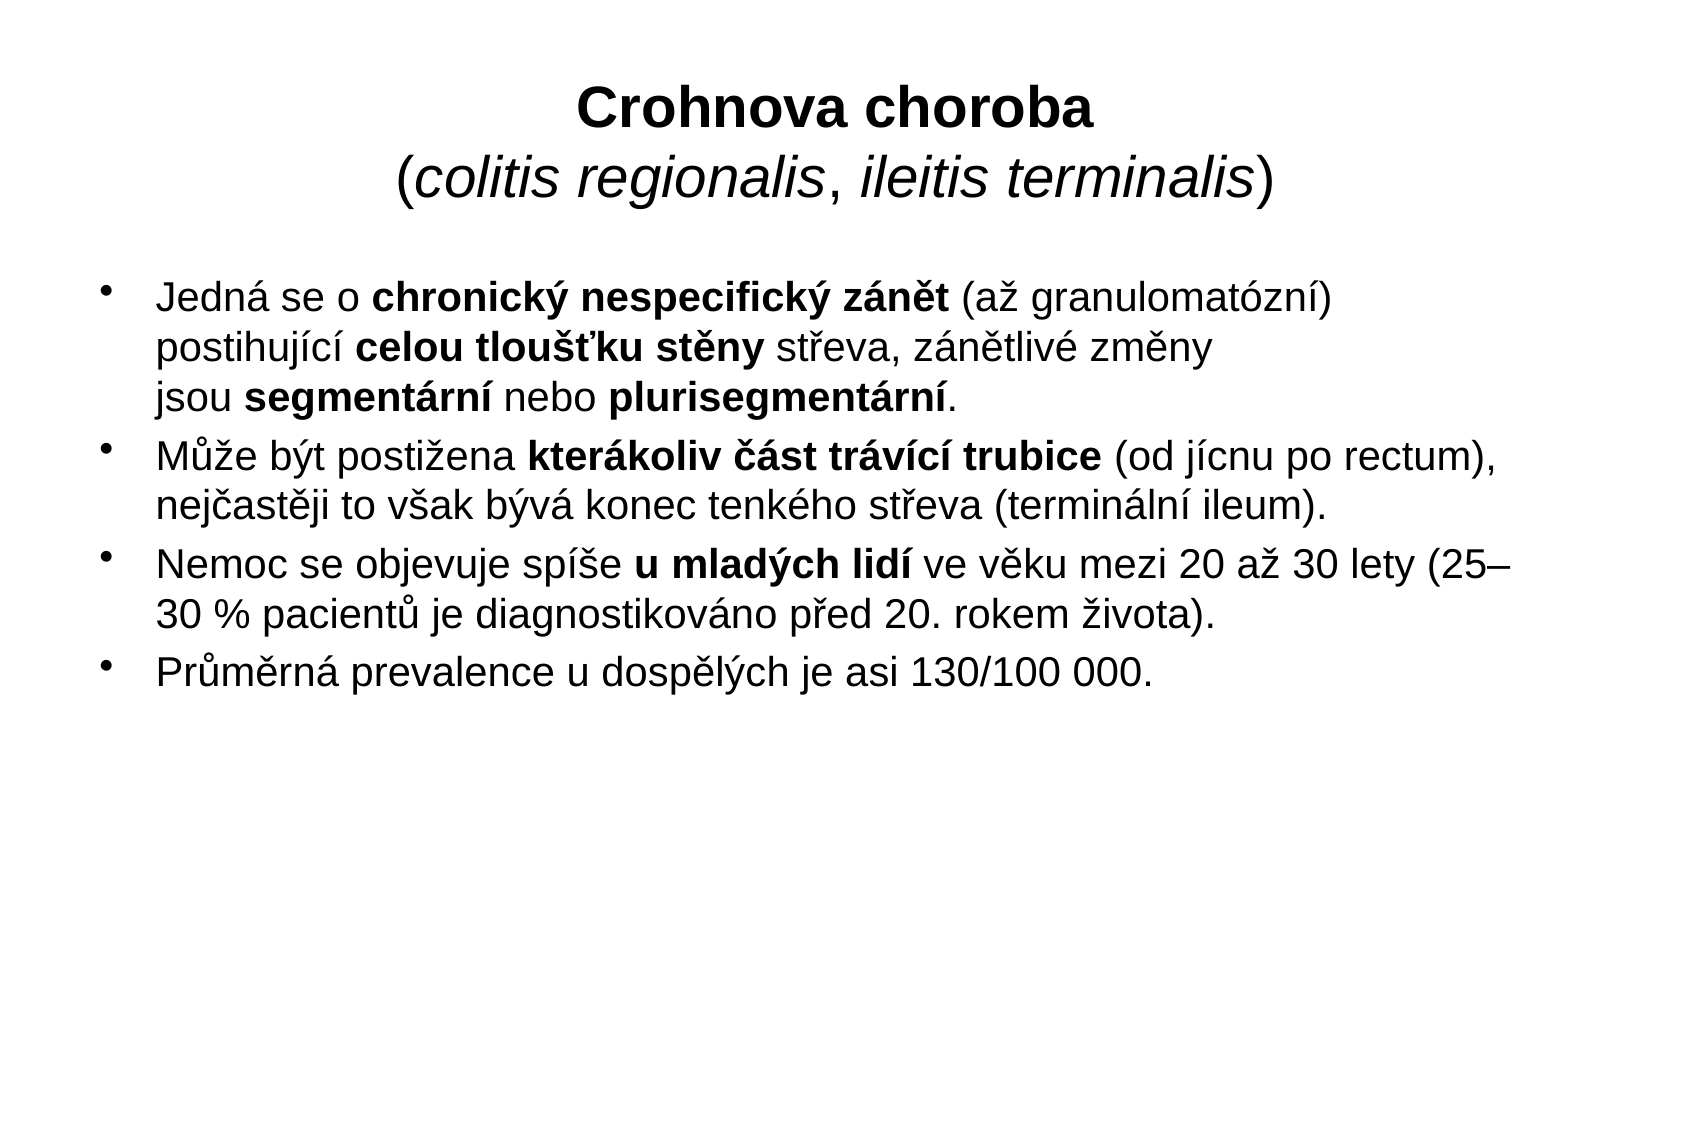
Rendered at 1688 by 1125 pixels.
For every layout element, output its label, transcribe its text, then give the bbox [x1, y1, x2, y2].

title Crohnova choroba (colitis regionalis, ileitis terminalis) [84, 45, 1604, 233]
list Jedná se o chronický nespecifický zánět (až granulomatózní) postihující celou tloušťku stěny střeva, zánětlivé změny jsou segmentární nebo plurisegmentární. Může být postižena kterákoliv část trávící trubice (od jícnu po rectum), nejčastěji to však bývá konec tenkého střeva (terminální ileum). Nemoc se objevuje spíše u mladých lidí ve věku mezi 20 až 30 lety (25–30 % pacientů je diagnostikováno před 20. rokem života). Průměrná prevalence u dospělých je asi 130/100 000. [84, 262, 1604, 1005]
